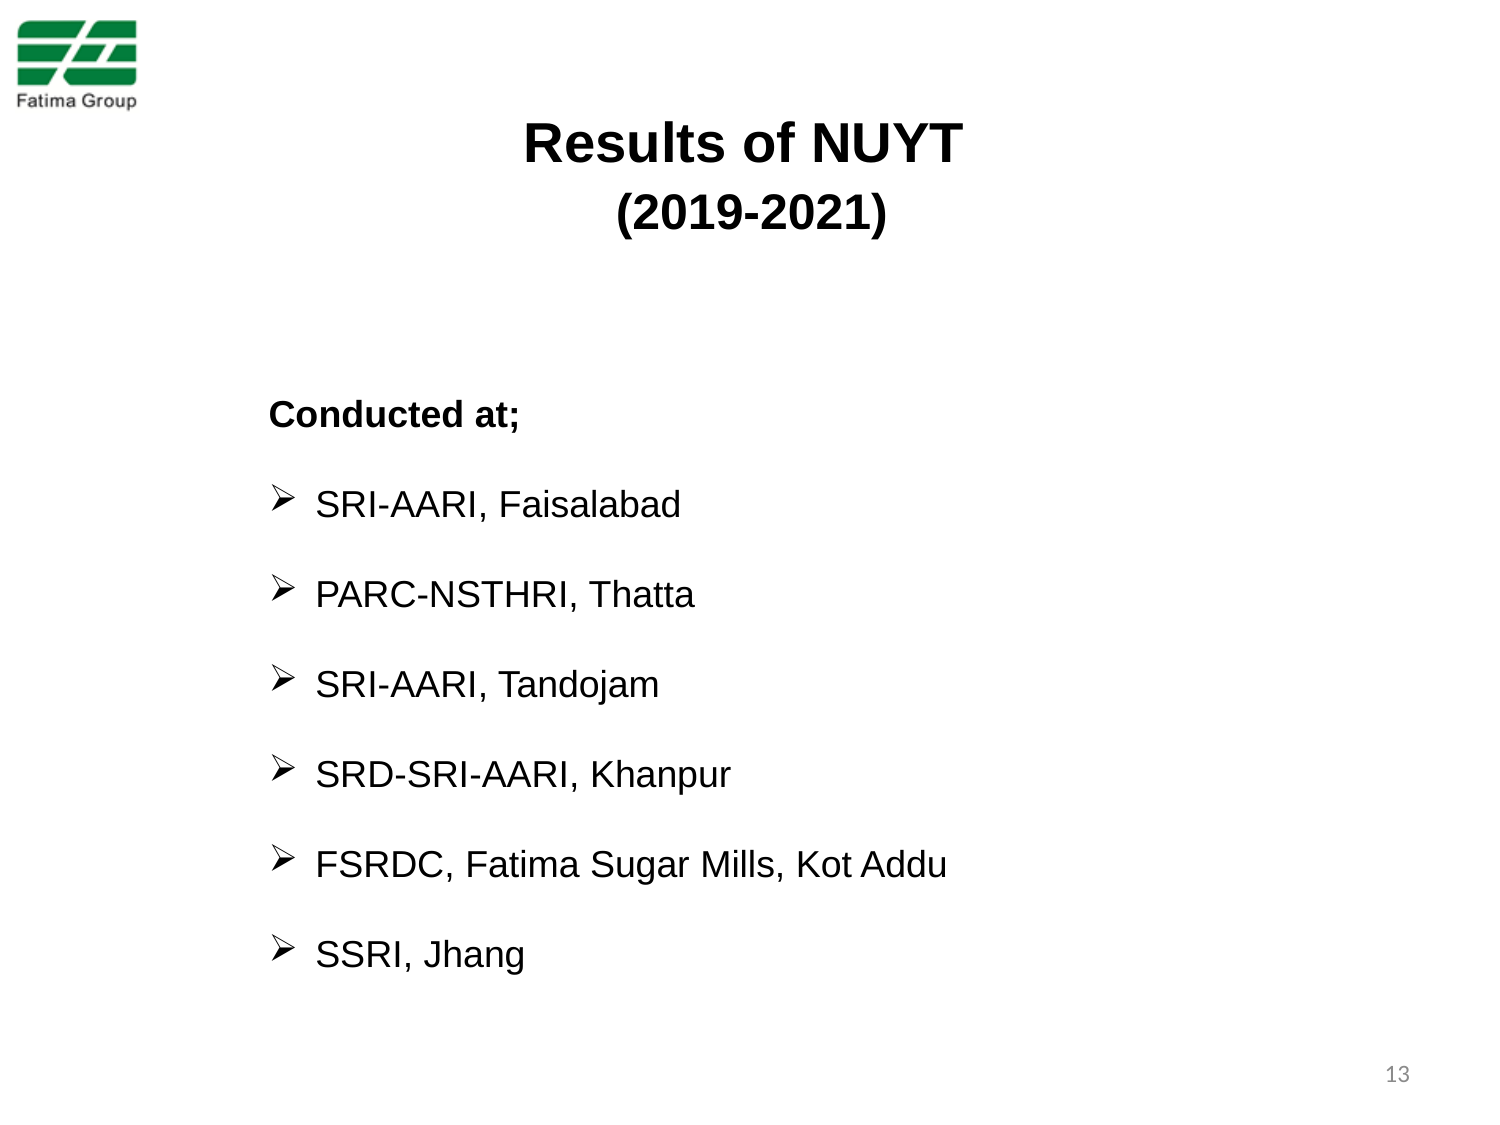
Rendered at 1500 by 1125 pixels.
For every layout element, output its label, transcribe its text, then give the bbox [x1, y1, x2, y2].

title Results of NUYT (2019-2021) [218, 56, 1270, 291]
picture [15, 18, 141, 115]
slide_number 13 [1074, 1042, 1425, 1103]
text_box Conducted at; SRI-AARI, Faisalabad PARC-NSTHRI, Thatta SRI-AARI, Tandojam SRD-SRI-AARI, Khanpur FSRDC, Fatima Sugar Mills, Kot Addu SSRI, Jhang [253, 338, 1341, 983]
